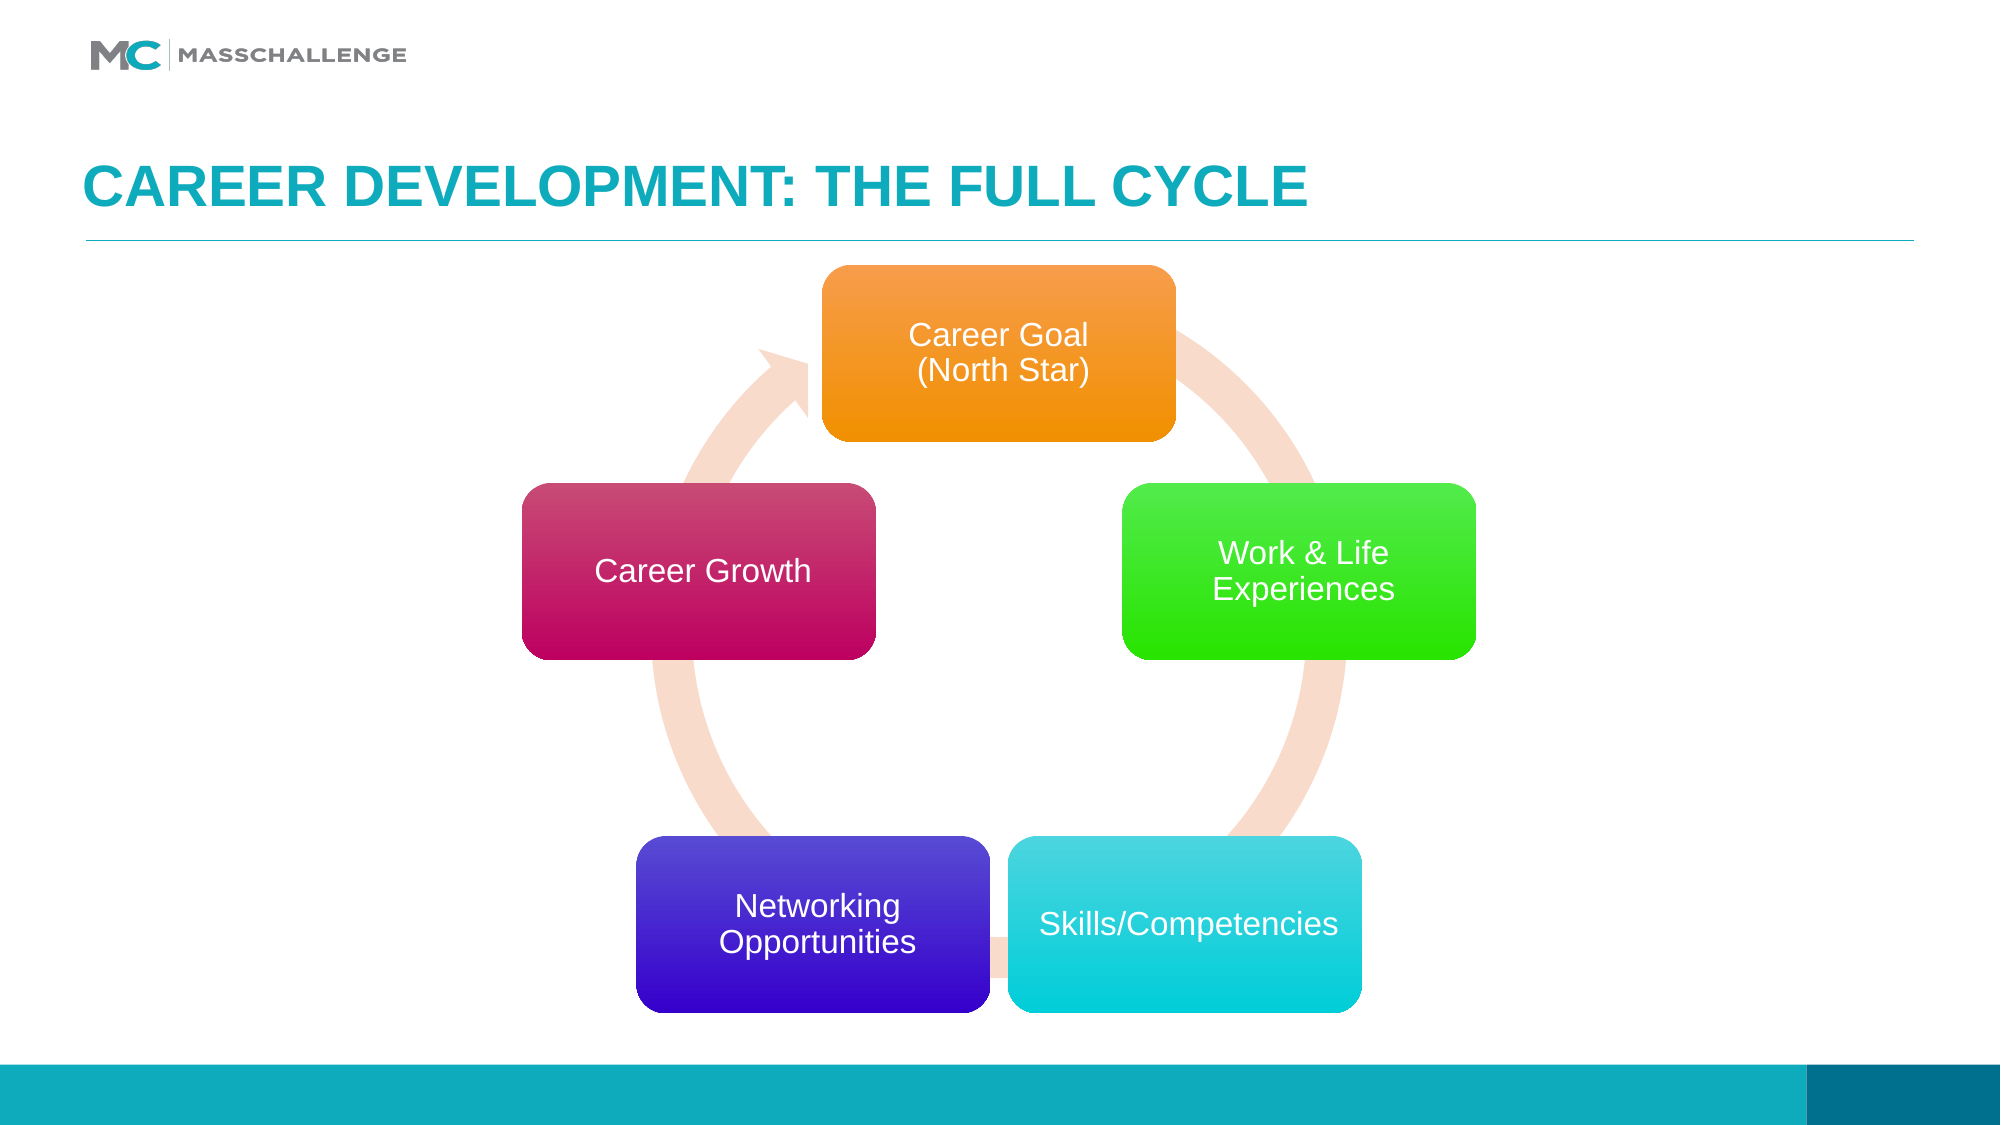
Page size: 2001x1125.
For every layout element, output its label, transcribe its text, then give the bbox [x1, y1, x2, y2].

title Career development: the full cycle [67, 59, 1932, 228]
picture [91, 39, 406, 59]
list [66, 264, 1932, 1014]
